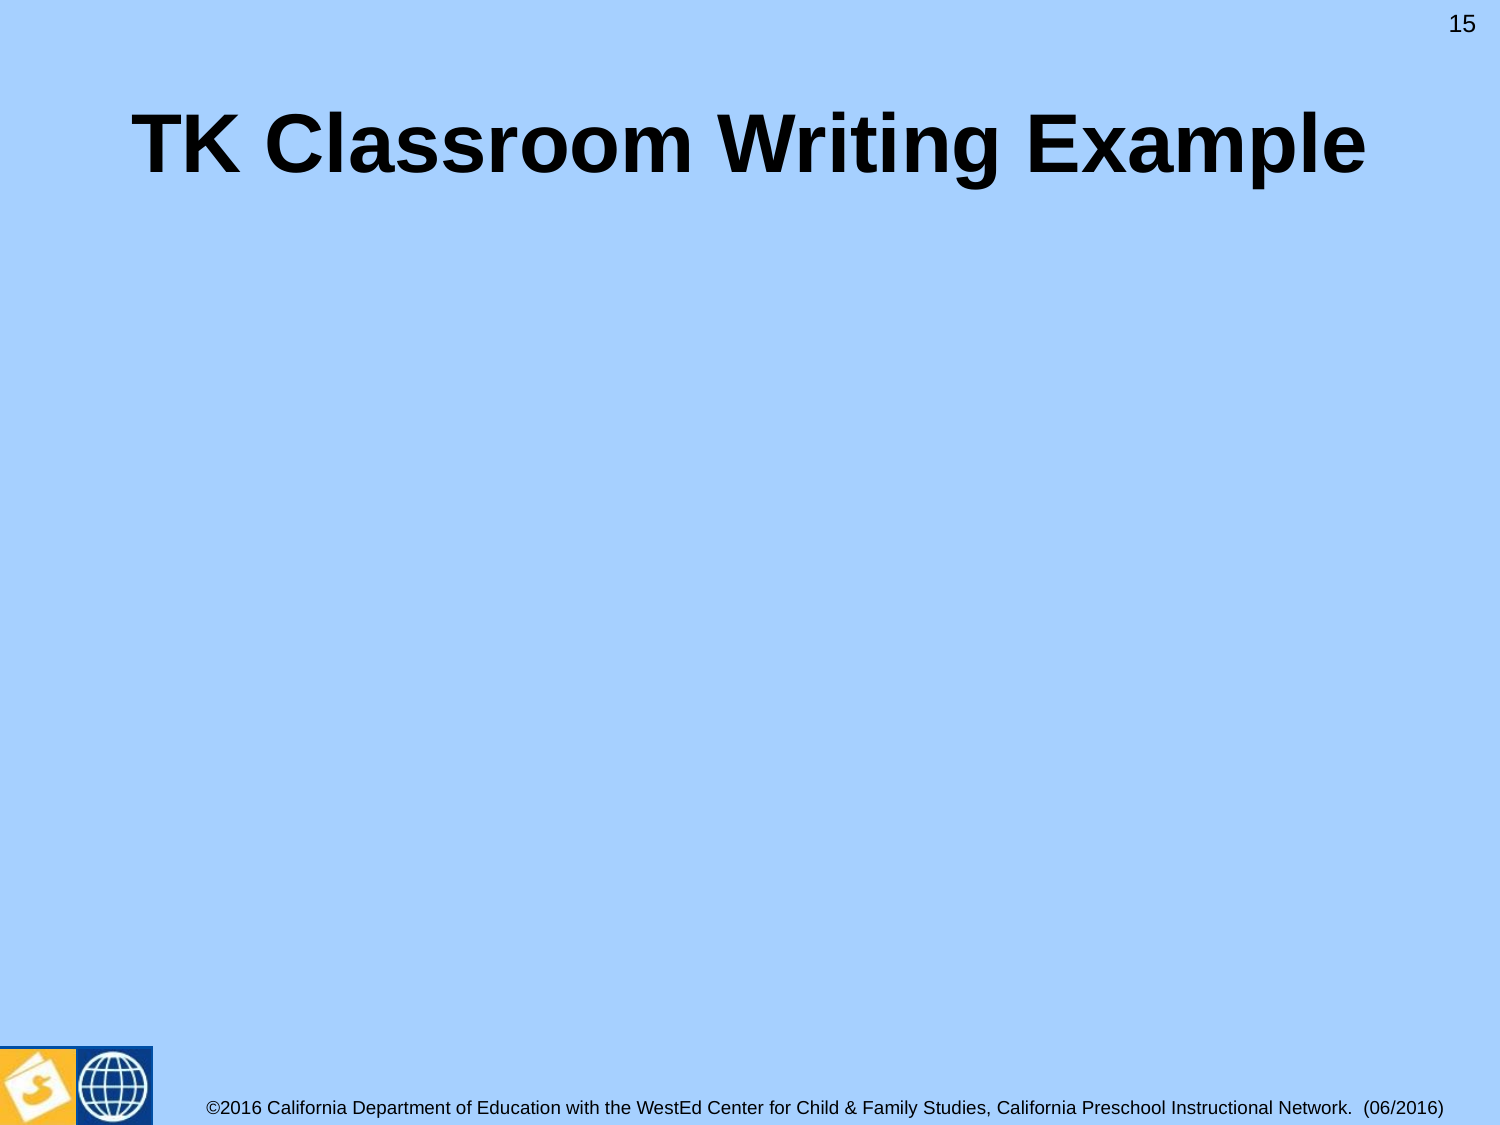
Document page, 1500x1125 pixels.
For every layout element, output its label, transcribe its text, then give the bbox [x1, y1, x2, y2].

picture [78, 1049, 151, 1125]
slide_number 15 [1425, 0, 1500, 60]
picture [0, 1049, 76, 1125]
title TK Classroom Writing Example [75, 45, 1425, 233]
